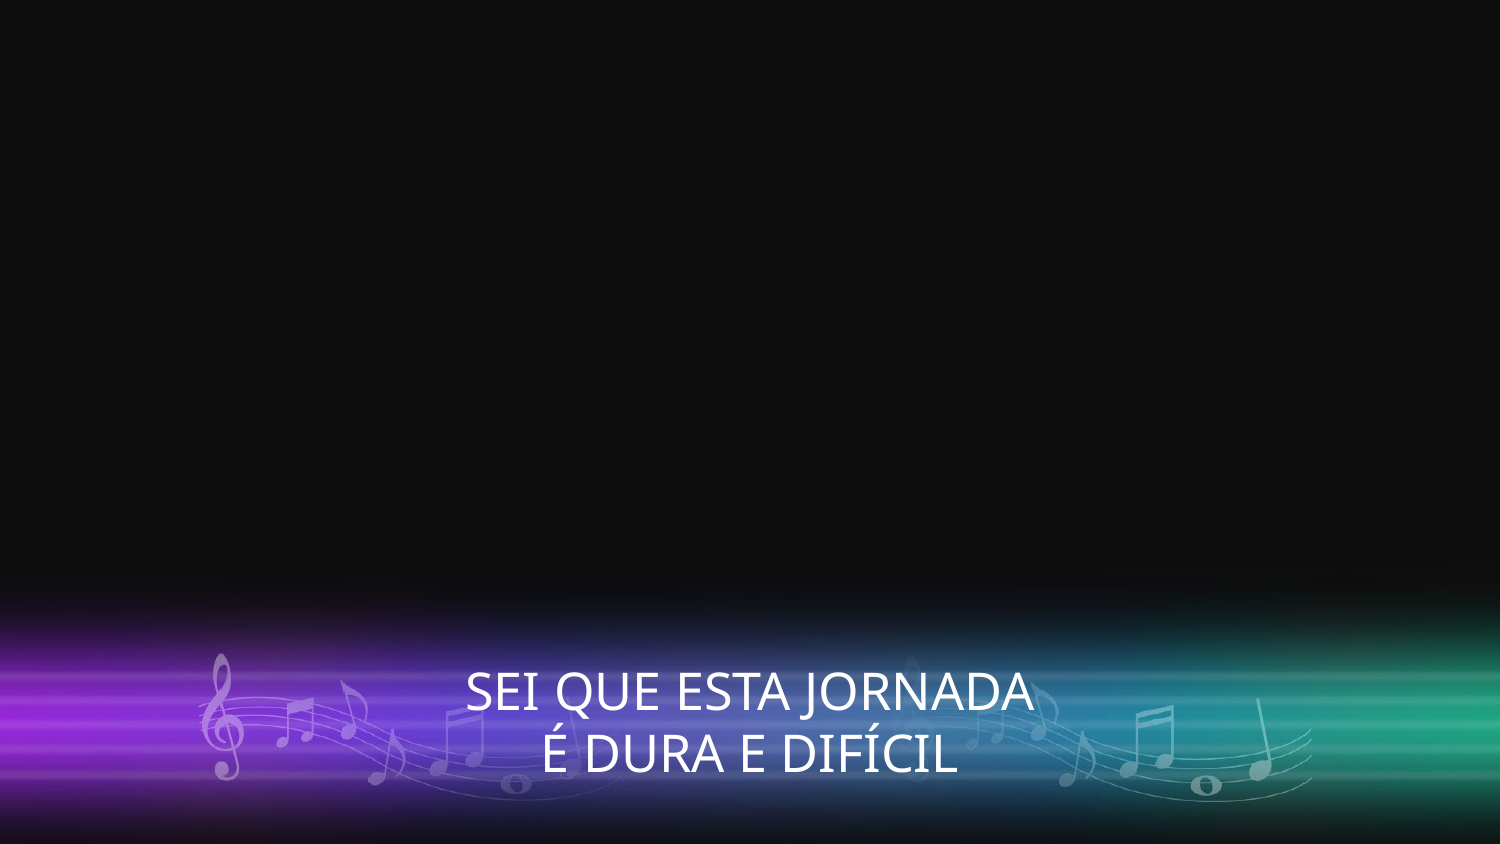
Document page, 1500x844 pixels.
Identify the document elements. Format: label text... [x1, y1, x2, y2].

picture [0, 0, 1500, 844]
text_box SEI QUE ESTA JORNADA É DURA E DIFÍCIL [265, 651, 1235, 791]
